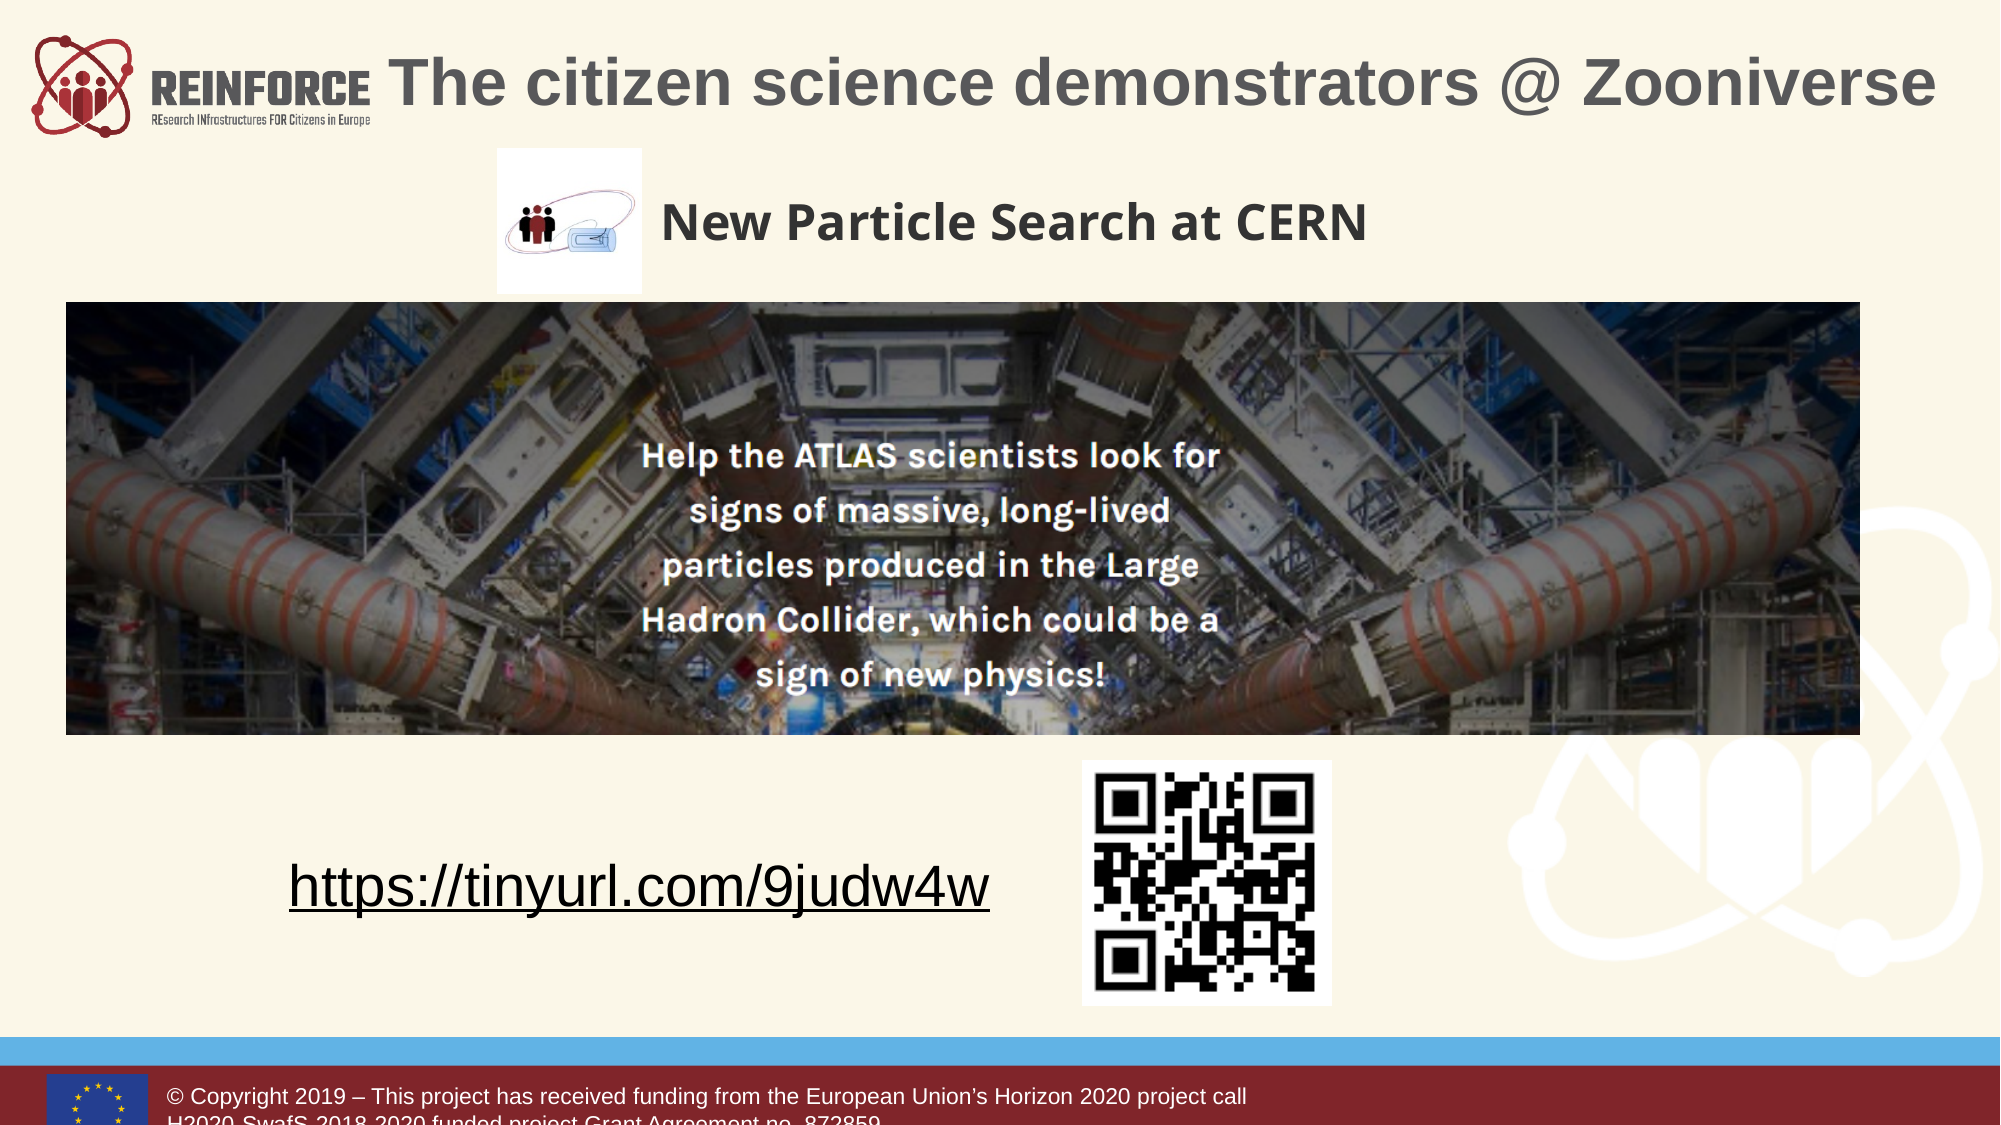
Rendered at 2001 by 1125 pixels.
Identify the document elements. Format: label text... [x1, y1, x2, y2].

title The citizen science demonstrators @ Zooniverse [373, 3, 2000, 155]
picture [1082, 760, 1332, 1007]
picture [31, 35, 370, 138]
text_box New Particle Search at CERN [648, 183, 1695, 258]
text_box https://tinyurl.com/9judw4w [274, 840, 1077, 925]
picture [497, 148, 643, 294]
picture [66, 302, 2000, 977]
